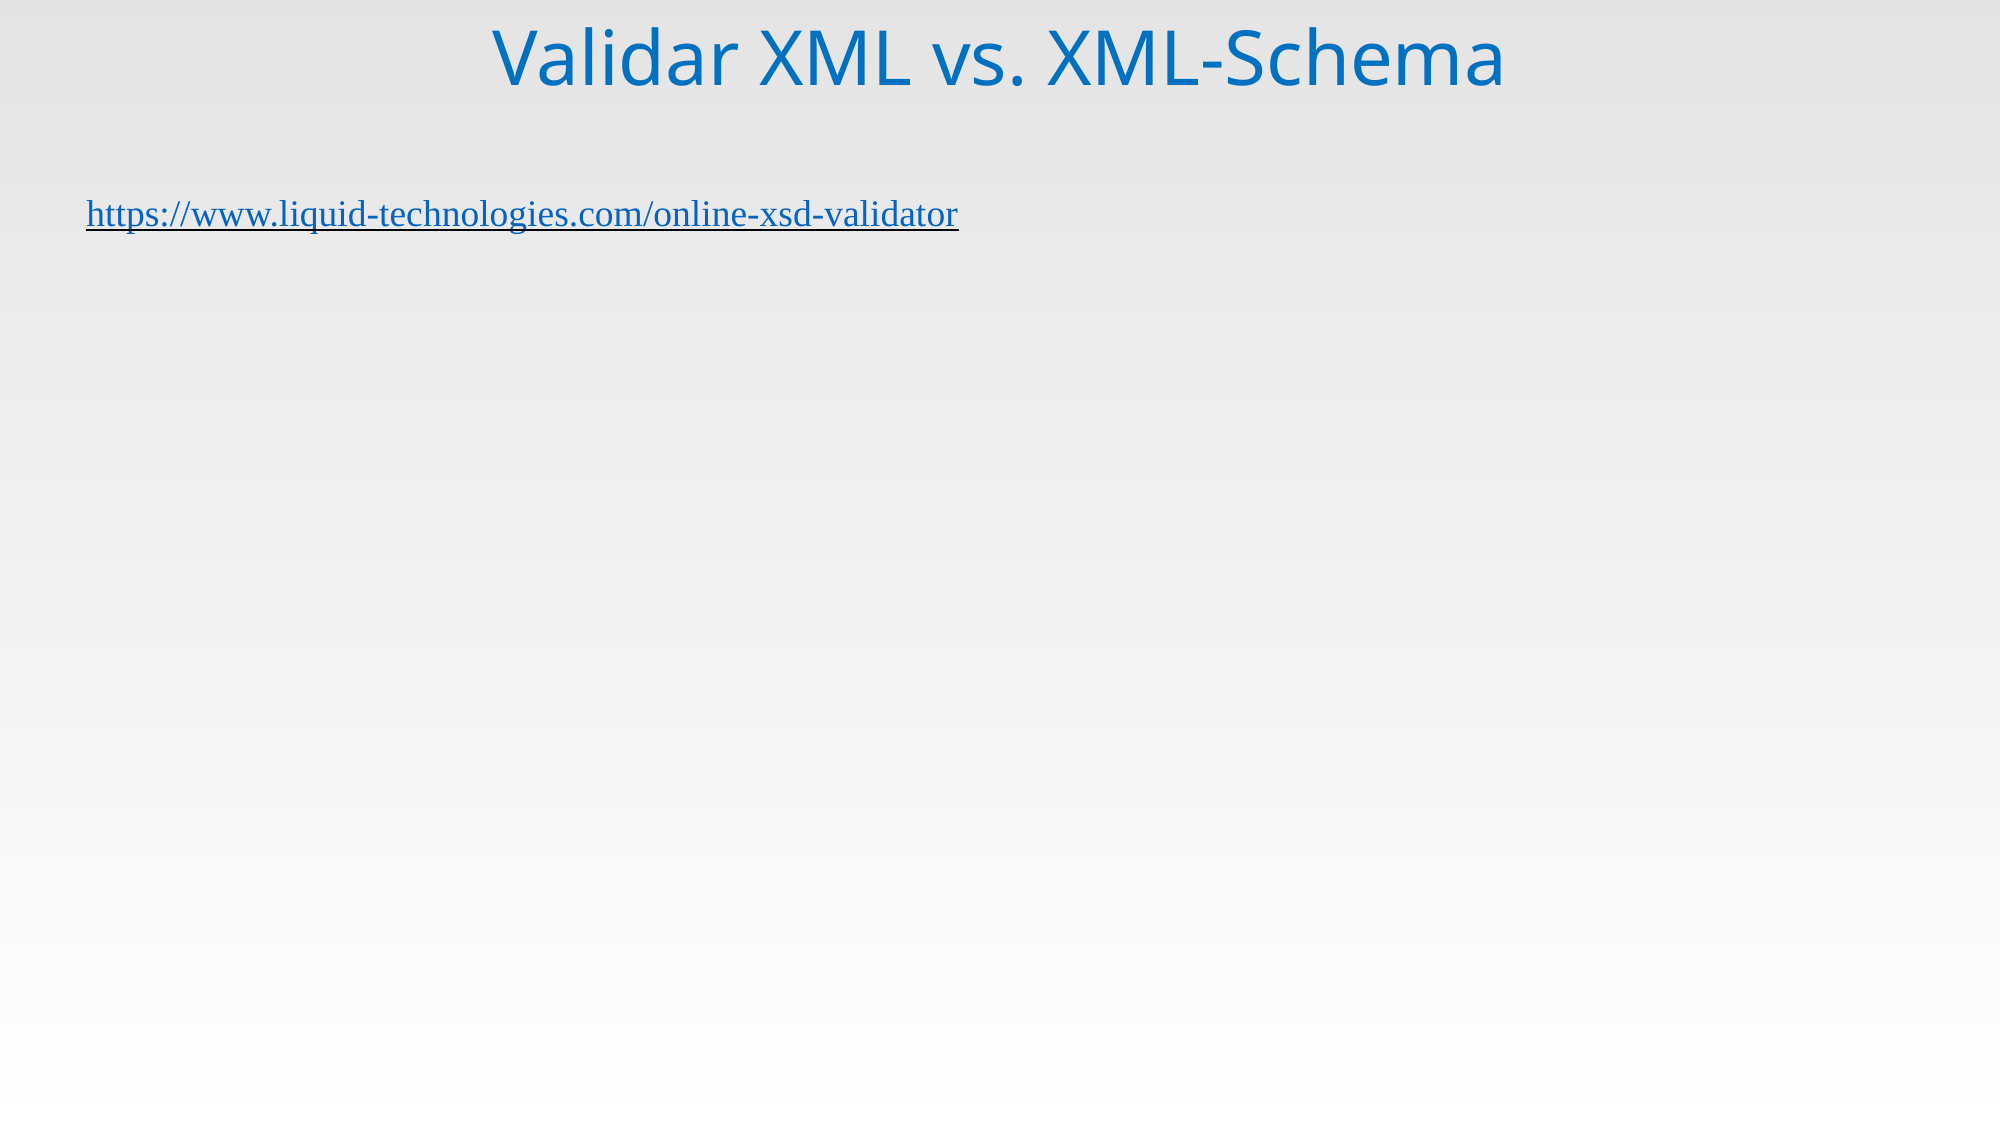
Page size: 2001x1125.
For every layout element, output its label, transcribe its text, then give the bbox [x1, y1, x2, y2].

list https://www.liquid-technologies.com/online-xsd-validator [52, 109, 1965, 1094]
title Validar XML vs. XML-Schema [137, 11, 1863, 109]
